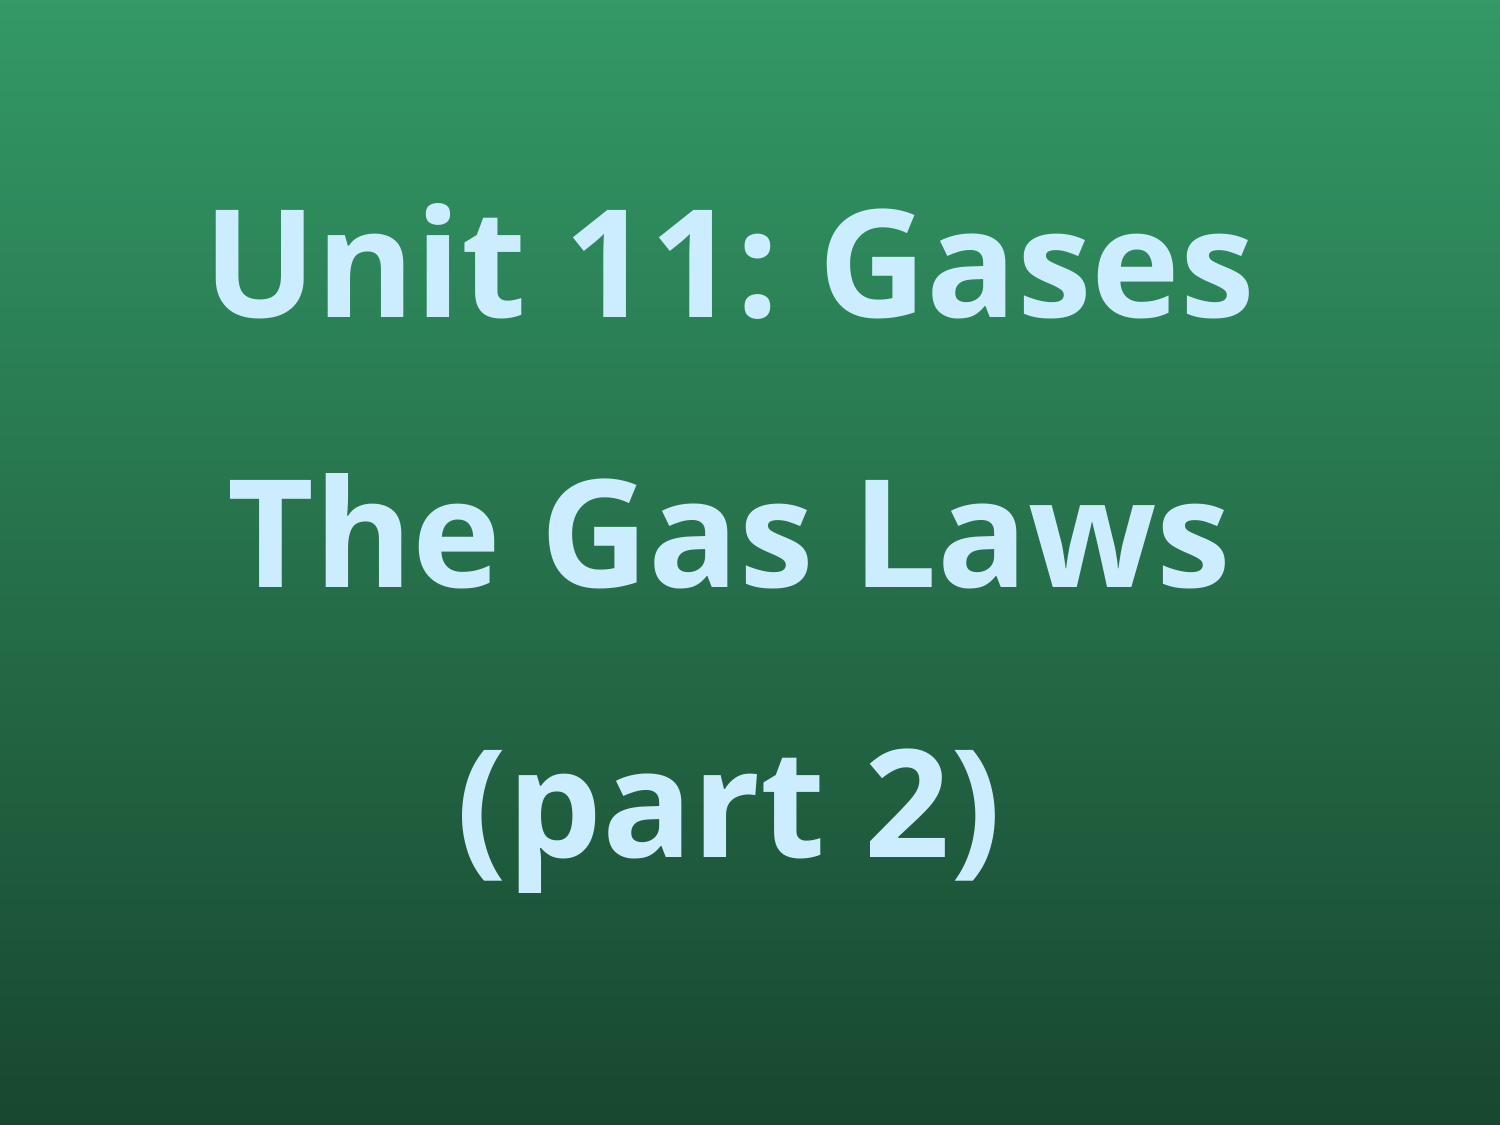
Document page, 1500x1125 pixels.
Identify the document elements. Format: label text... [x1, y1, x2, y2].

title Unit 11: Gases The Gas Laws (part 2) [99, 149, 1359, 996]
